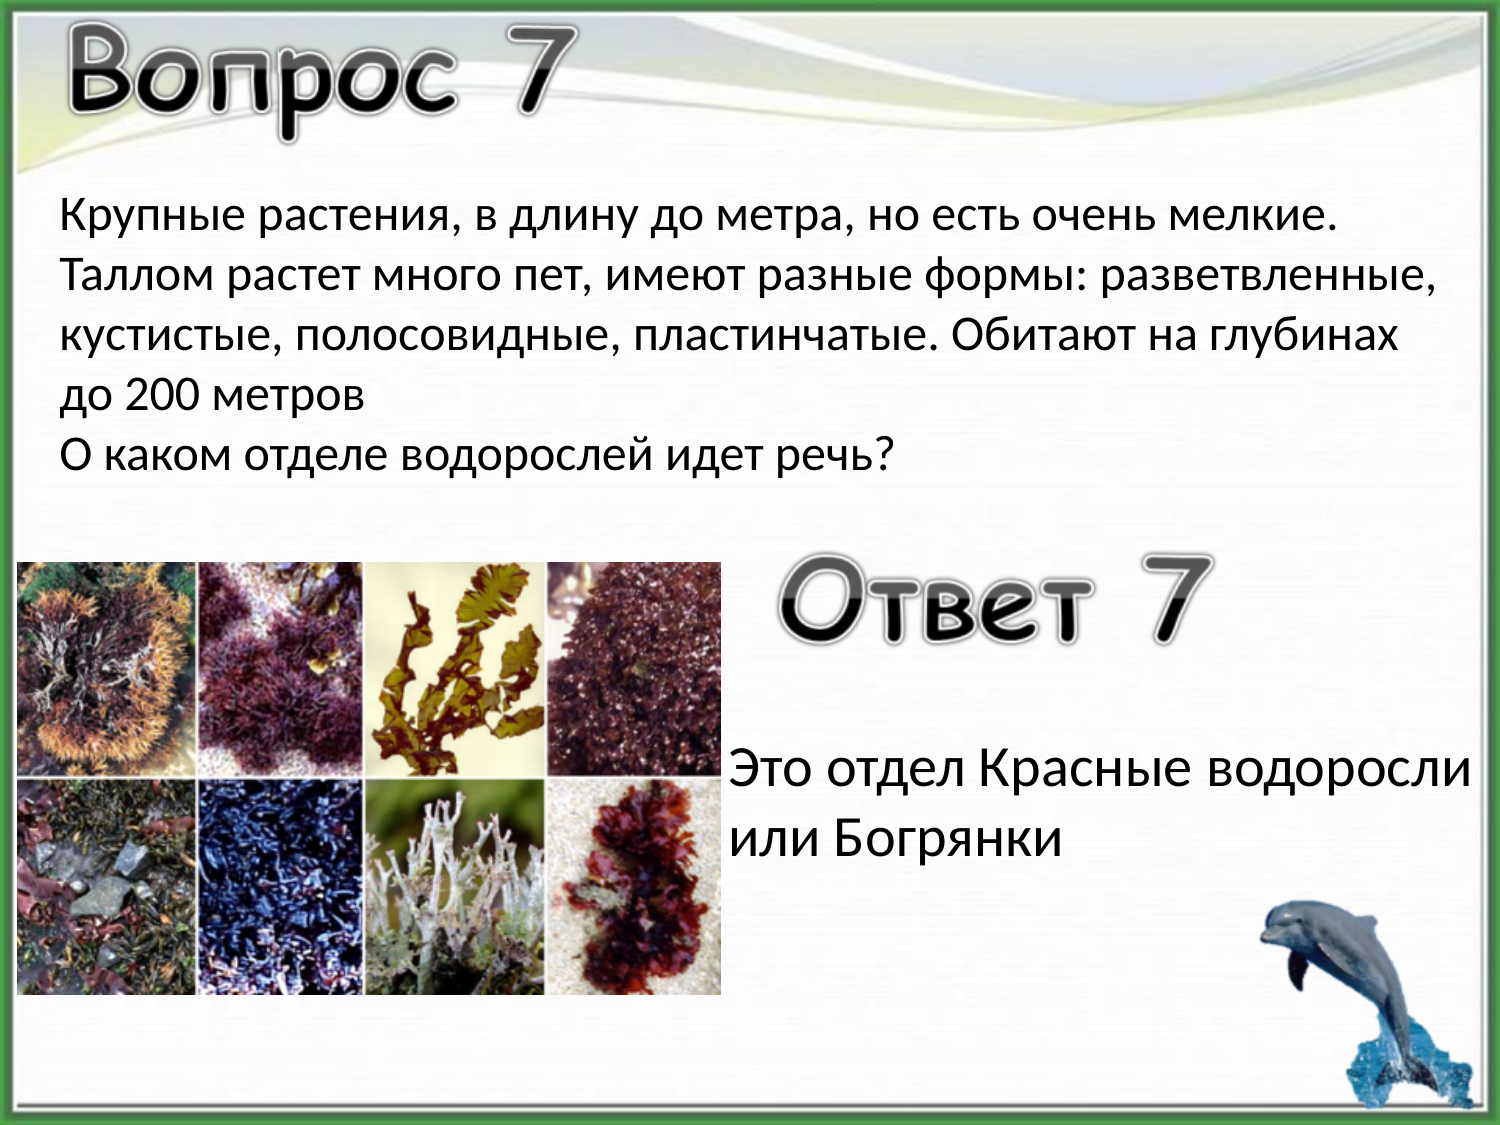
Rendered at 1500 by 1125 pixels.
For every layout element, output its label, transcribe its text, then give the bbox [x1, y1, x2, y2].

text_box Крупные растения, в длину до метра, но есть очень мелкие. Таллом растет много пет, имеют разные формы: разветвленные, кустистые, полосовидные, пластинчатые. Обитают на глубинах до 200 метров О каком отделе водорослей идет речь? [44, 172, 1459, 488]
text_box Это отдел Красные водоросли или Богрянки [727, 721, 1500, 876]
picture [0, 0, 1500, 1125]
